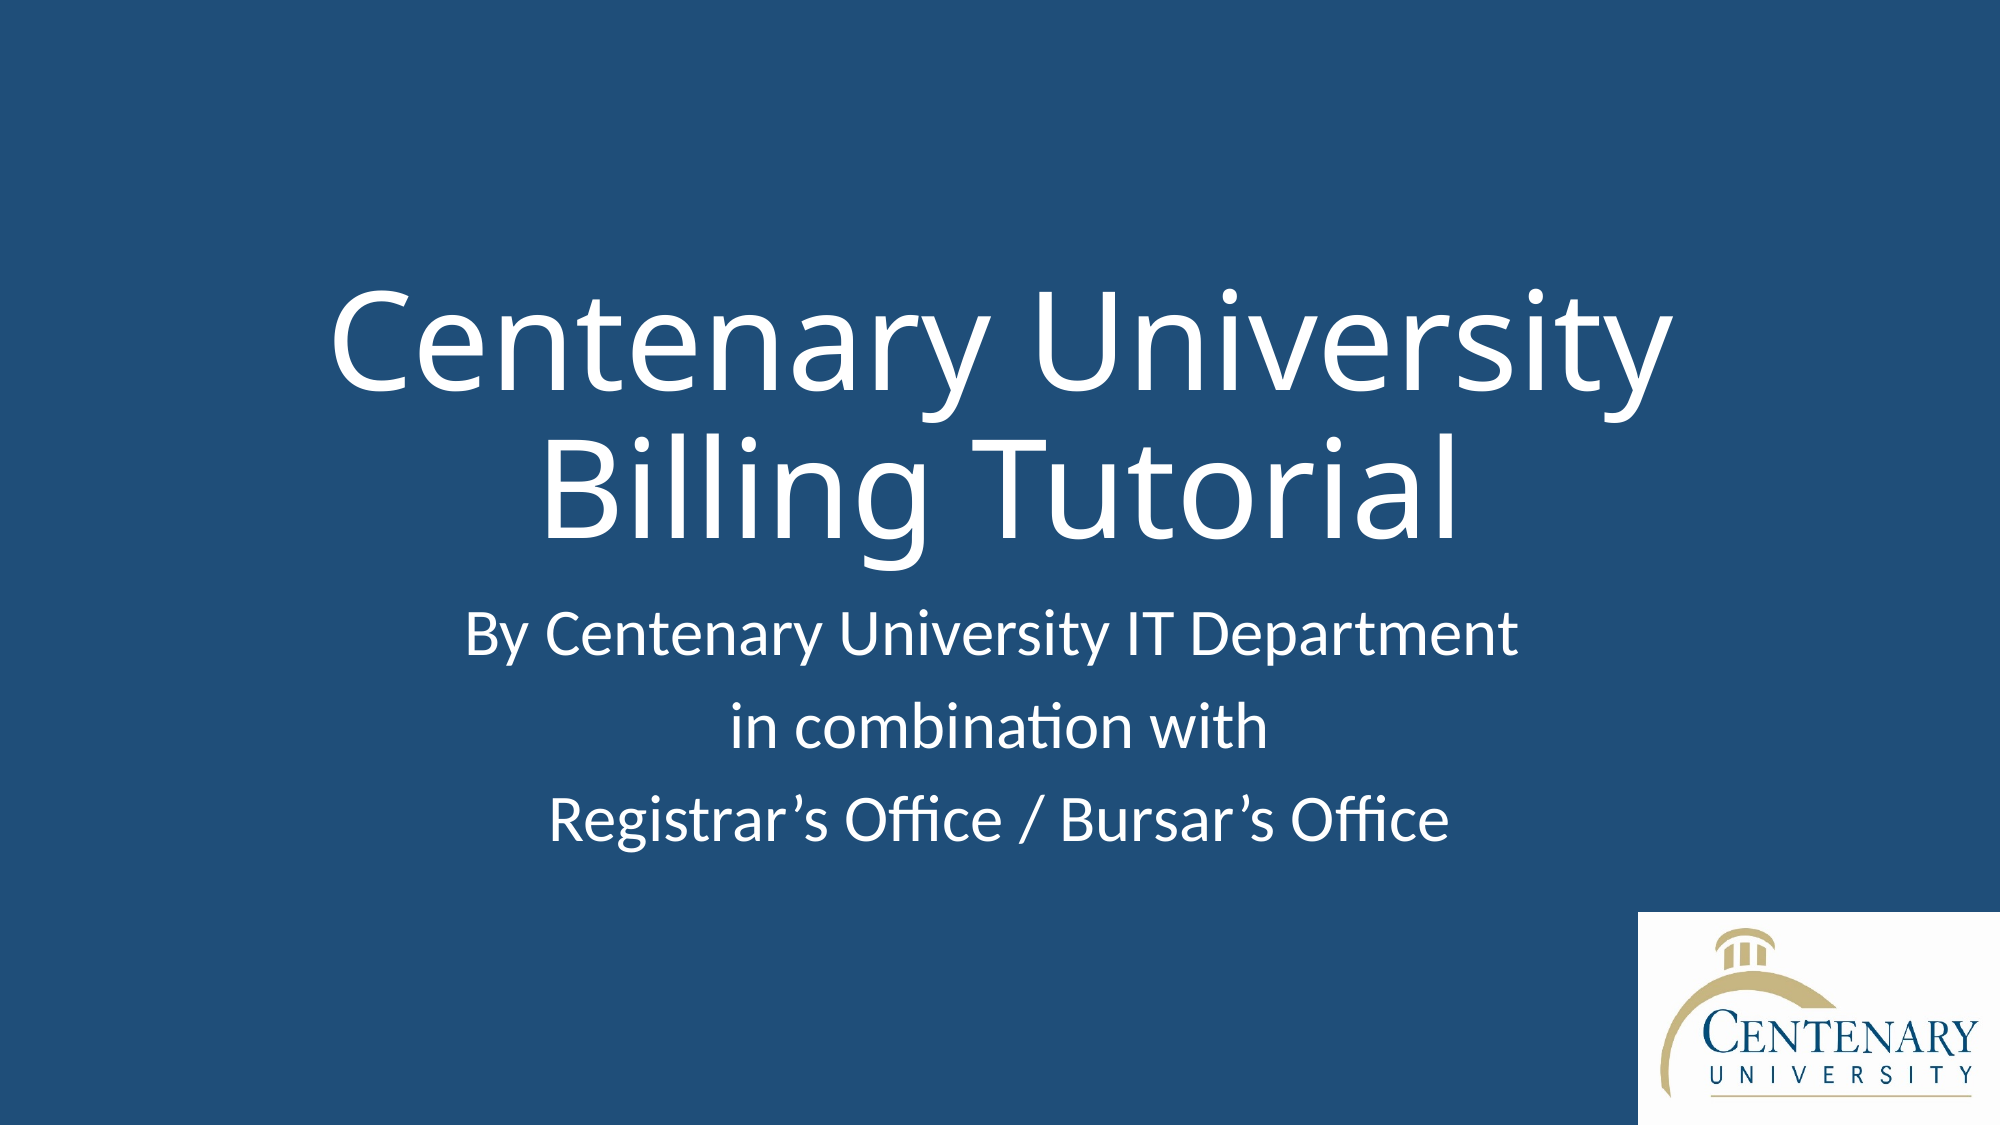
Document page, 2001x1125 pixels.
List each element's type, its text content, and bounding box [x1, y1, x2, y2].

subtitle By Centenary University IT Department in combination with Registrar’s Office / Bursar’s Office [249, 590, 1750, 863]
title Centenary University Billing Tutorial [249, 184, 1750, 576]
picture [1638, 912, 2000, 1125]
